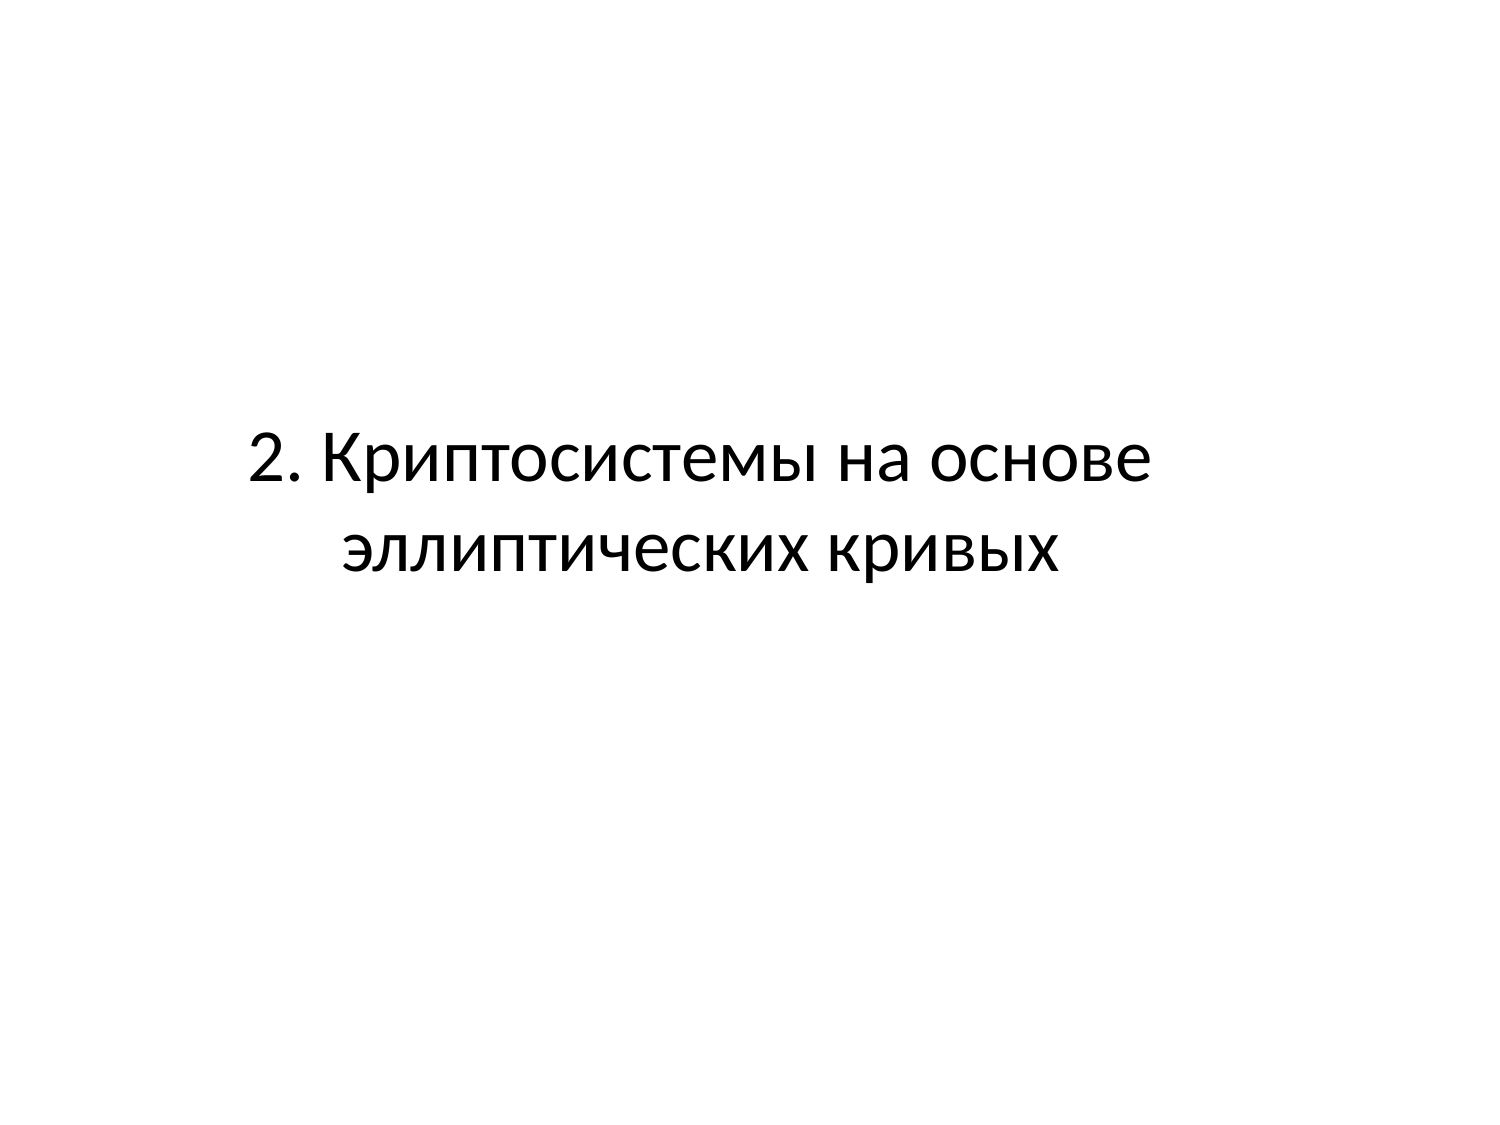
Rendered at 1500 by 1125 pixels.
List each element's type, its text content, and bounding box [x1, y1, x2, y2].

subtitle 2. Криптосистемы на основе эллиптических кривых [175, 398, 1226, 686]
